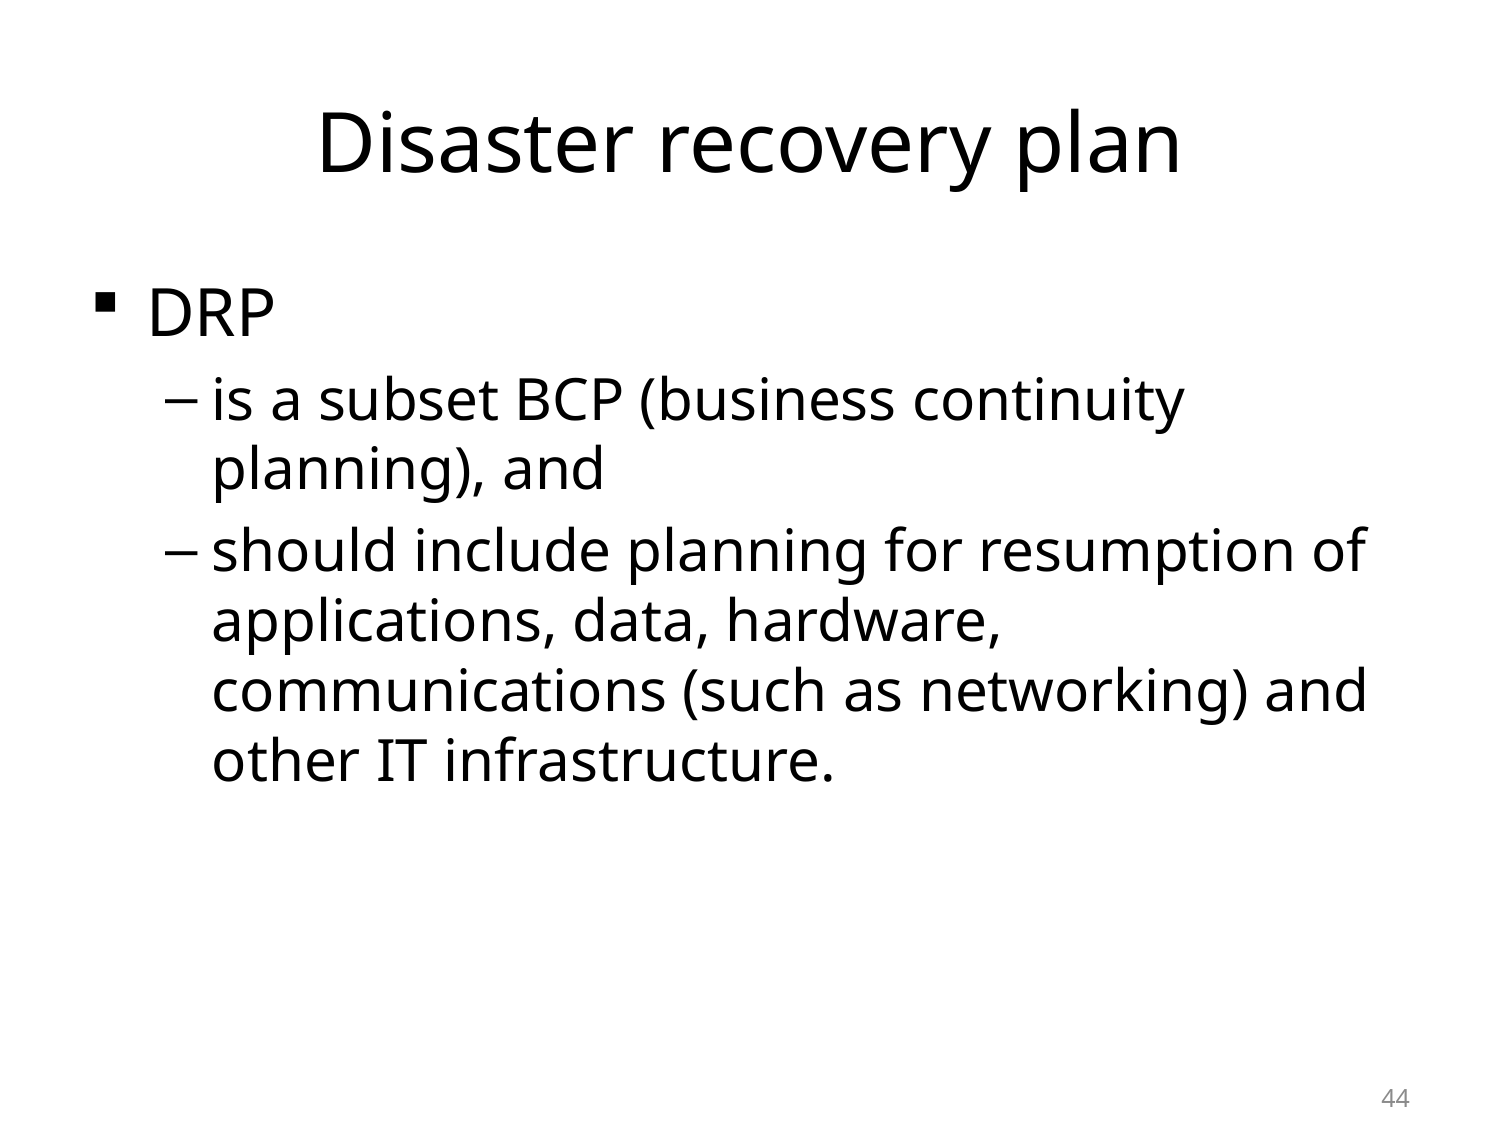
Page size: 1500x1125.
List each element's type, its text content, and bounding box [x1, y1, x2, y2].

list DRP is a subset BCP (business continuity planning), and should include planning for resumption of applications, data, hardware, communications (such as networking) and other IT infrastructure. [75, 262, 1425, 1005]
title Disaster recovery plan [75, 45, 1425, 233]
slide_number 43 [1074, 1069, 1425, 1125]
